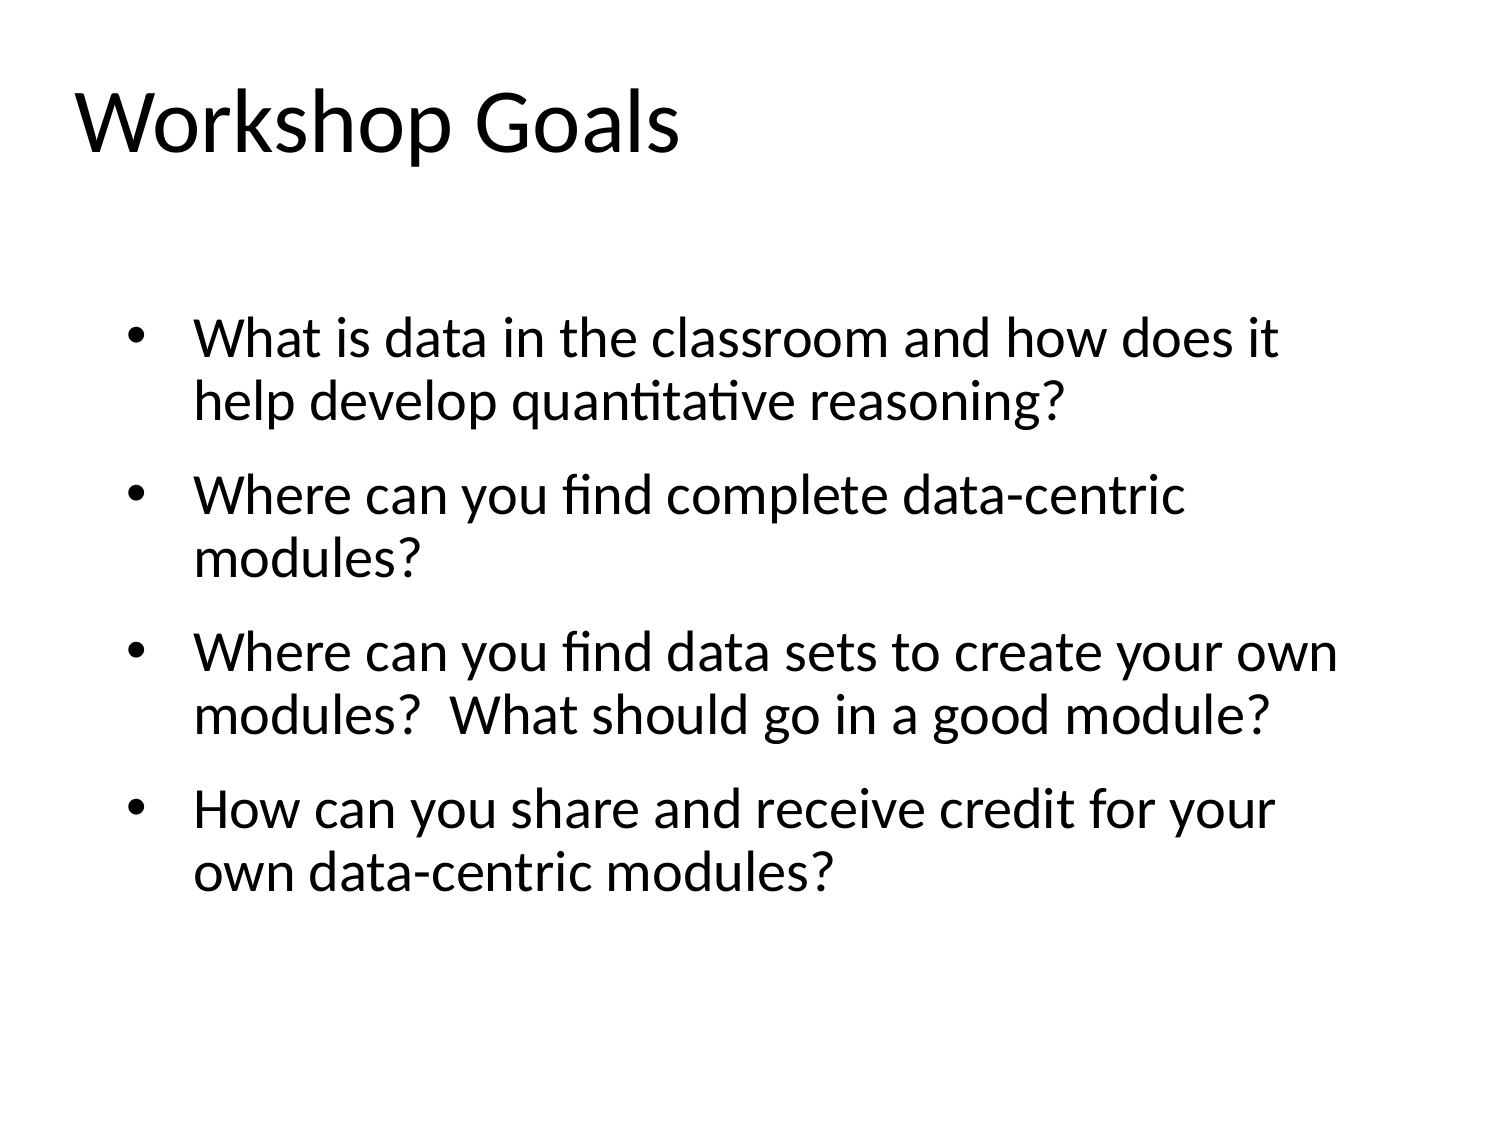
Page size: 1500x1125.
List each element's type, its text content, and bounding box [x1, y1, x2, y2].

list What is data in the classroom and how does it help develop quantitative reasoning? Where can you find complete data-centric modules? Where can you find data sets to create your own modules? What should go in a good module? How can you share and receive credit for your own data-centric modules? [103, 299, 1397, 1014]
title Workshop Goals [59, 13, 1354, 232]
